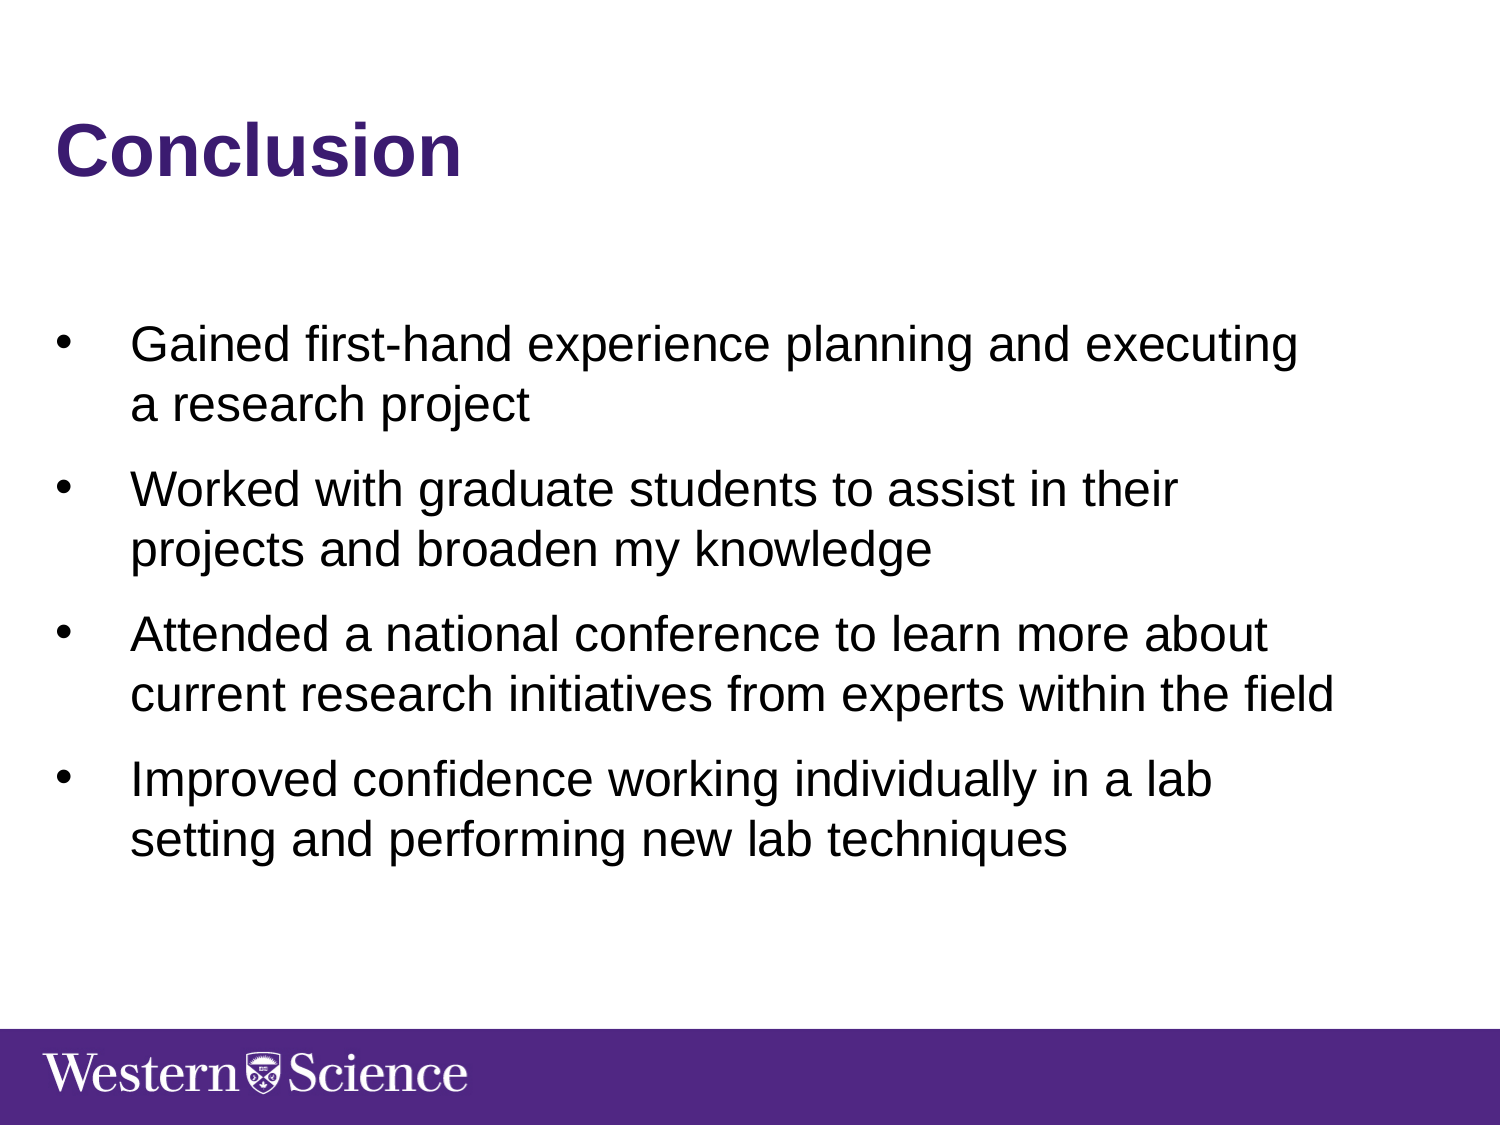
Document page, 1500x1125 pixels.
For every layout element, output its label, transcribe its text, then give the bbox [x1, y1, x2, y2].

picture [0, 0, 1500, 1125]
text_box Conclusion Gained first-hand experience planning and executing a research project Worked with graduate students to assist in their projects and broaden my knowledge Attended a national conference to learn more about current research initiatives from experts within the field Improved confidence working individually in a lab setting and performing new lab techniques [40, 94, 1354, 1125]
